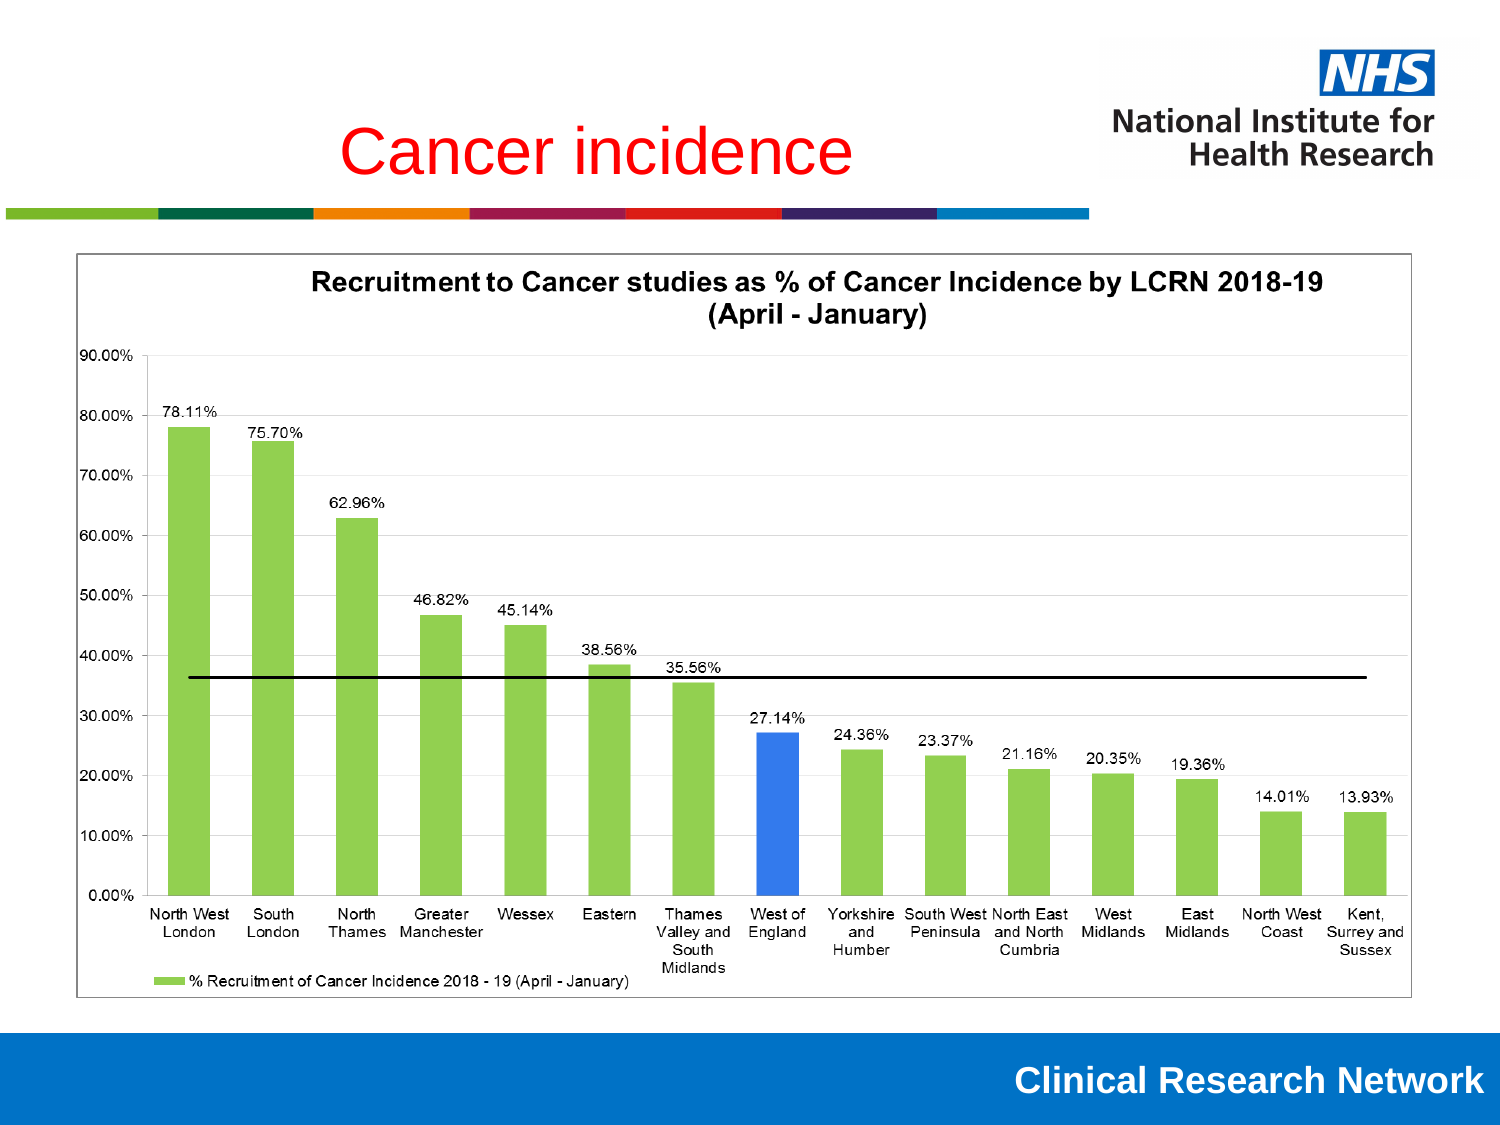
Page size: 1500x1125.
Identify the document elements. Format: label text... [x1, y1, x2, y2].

picture [76, 253, 1412, 999]
title Cancer incidence [88, 90, 1107, 206]
picture [5, 208, 1090, 221]
picture [1099, 37, 1480, 179]
